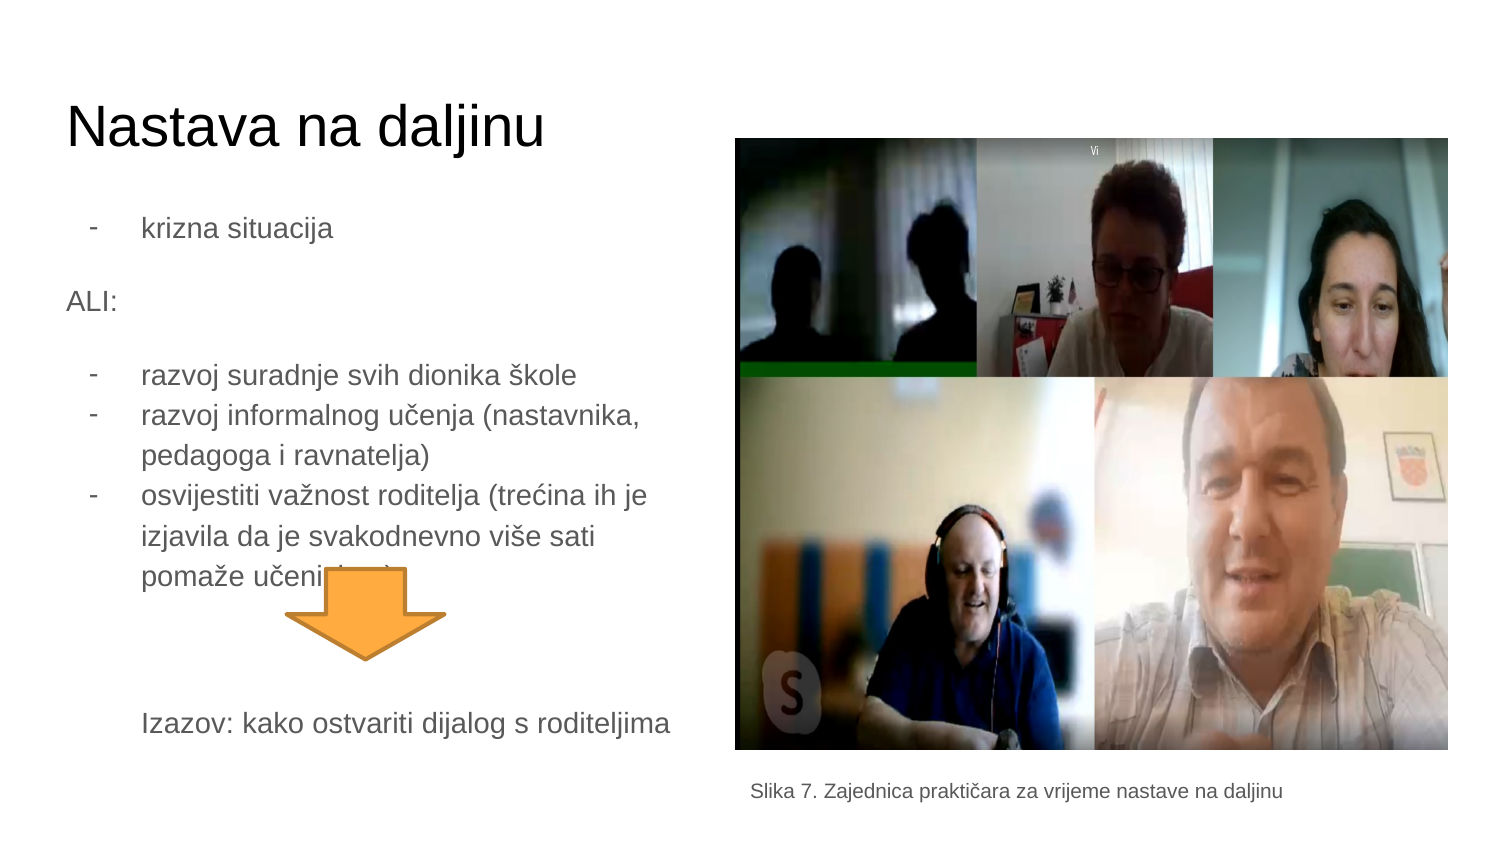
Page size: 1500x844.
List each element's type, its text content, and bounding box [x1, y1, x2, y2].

list krizna situacija ALI: razvoj suradnje svih dionika škole razvoj informalnog učenja (nastavnika, pedagoga i ravnatelja) osvijestiti važnost roditelja (trećina ih je izjavila da je svakodnevno više sati pomaže učenicima) Izazov: kako ostvariti dijalog s roditeljima [51, 189, 708, 750]
picture [734, 137, 1448, 750]
text_box [284, 566, 447, 662]
text_box Slika 7. Zajednica praktičara za vrijeme nastave na daljinu [735, 762, 1448, 814]
title Nastava na daljinu [51, 72, 1449, 167]
